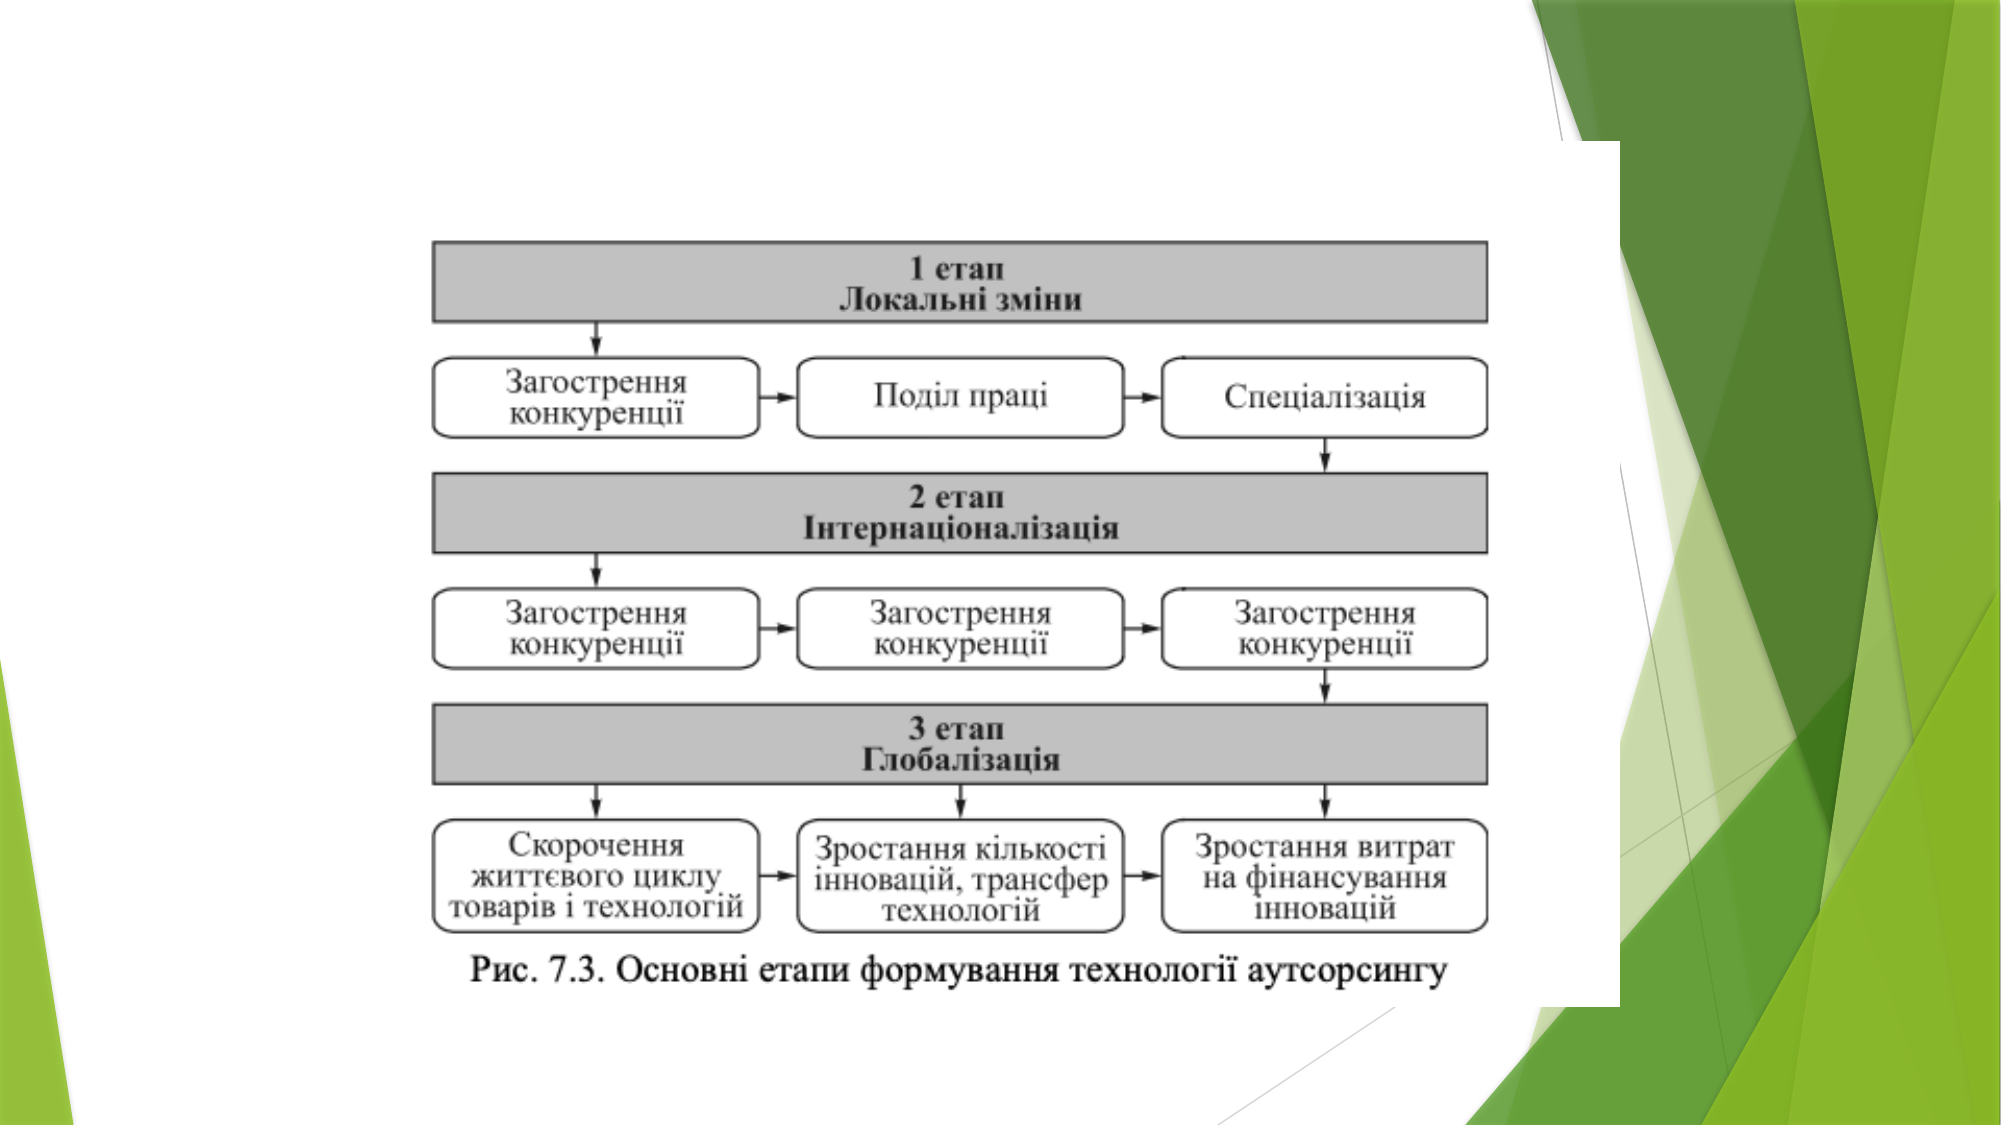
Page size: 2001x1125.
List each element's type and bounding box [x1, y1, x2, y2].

list [379, 141, 1621, 1007]
